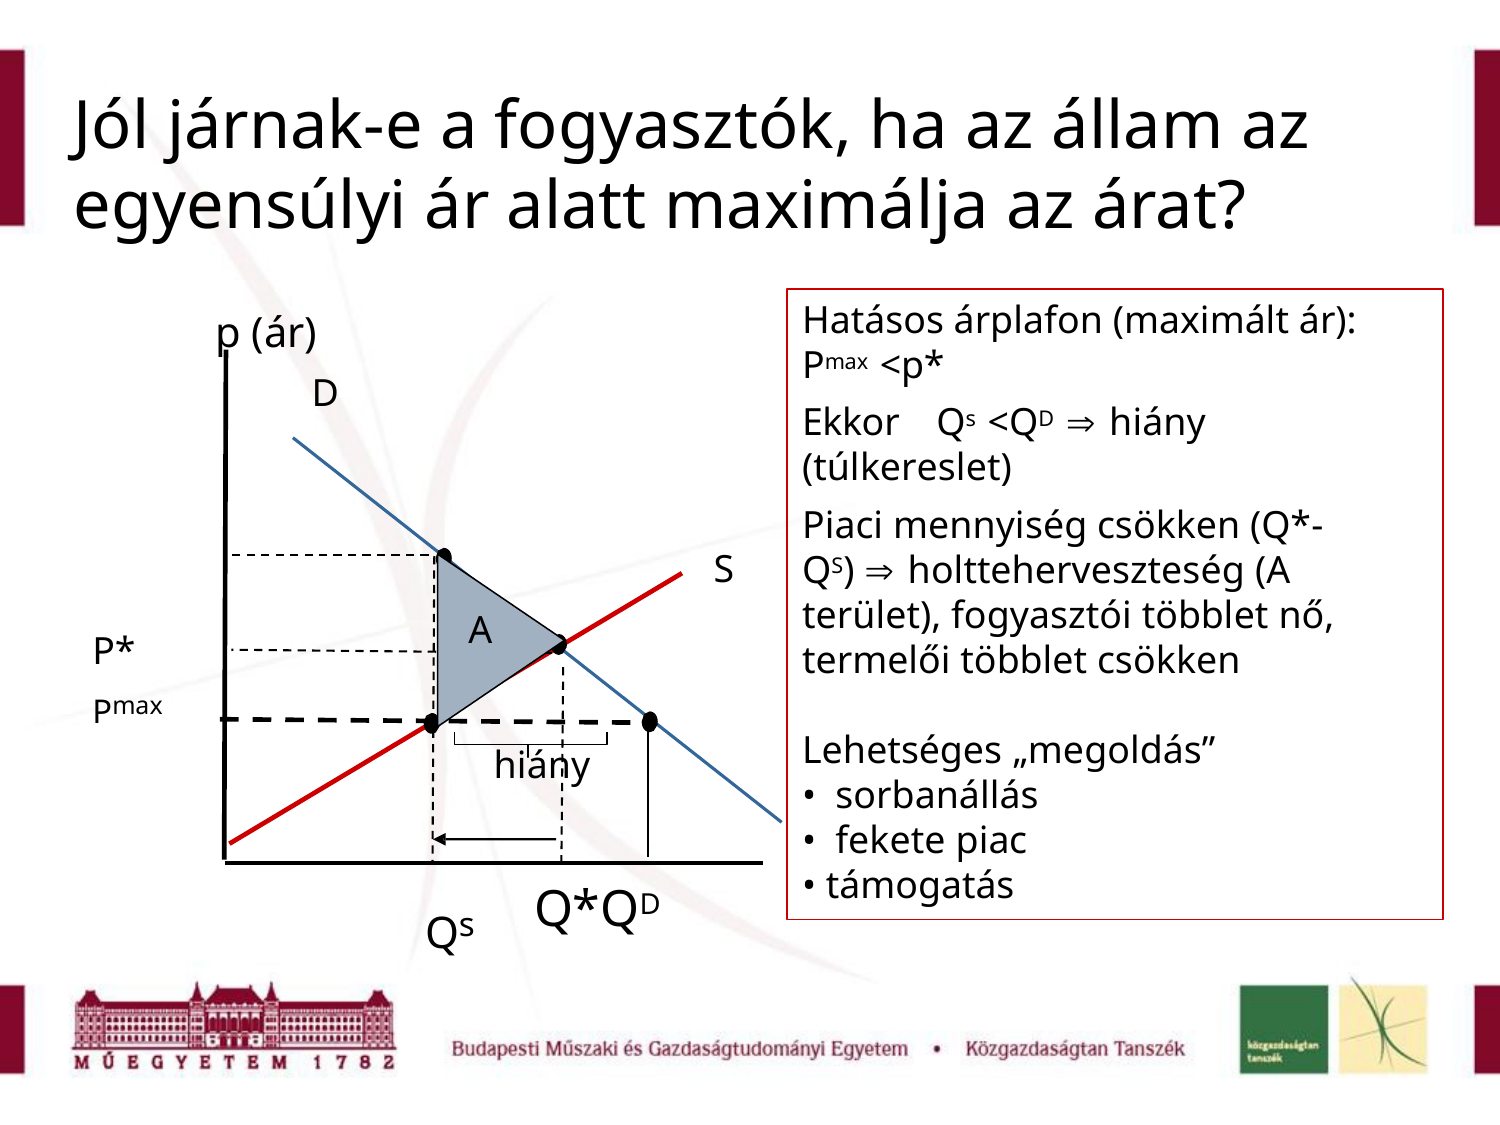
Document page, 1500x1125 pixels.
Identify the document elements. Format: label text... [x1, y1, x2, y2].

text_box [552, 634, 567, 655]
text_box [454, 731, 608, 745]
text_box [437, 554, 565, 727]
text_box A [466, 606, 497, 652]
text_box Q*QD [532, 876, 673, 937]
text_box D [309, 368, 343, 414]
text_box S [711, 544, 742, 590]
text_box [786, 288, 1443, 920]
text_box p (ár) [213, 306, 339, 357]
text_box P* Pmax [90, 637, 172, 726]
text_box hiány [491, 741, 599, 787]
text_box Hatásos árplafon (maximált ár): Pmax <p* Ekkor Qs <QD  hiány (túlkereslet) Piaci mennyiség csökken (Q*- QS)  holtteherveszteség (A terület), fogyasztói többlet nő, termelői többlet csökken [799, 296, 1413, 681]
text_box Lehetséges „megoldás” sorbanállás fekete piac [799, 726, 1244, 862]
text_box • támogatás [800, 861, 1037, 907]
text_box Jól járnak-e a fogyasztók, ha az állam az egyensúlyi ár alatt maximálja az árat? [71, 81, 1452, 242]
picture [0, 0, 1500, 1125]
text_box [433, 833, 557, 846]
text_box [437, 548, 452, 562]
text_box [642, 712, 657, 732]
text_box [424, 713, 439, 733]
text_box Qs [422, 861, 484, 957]
